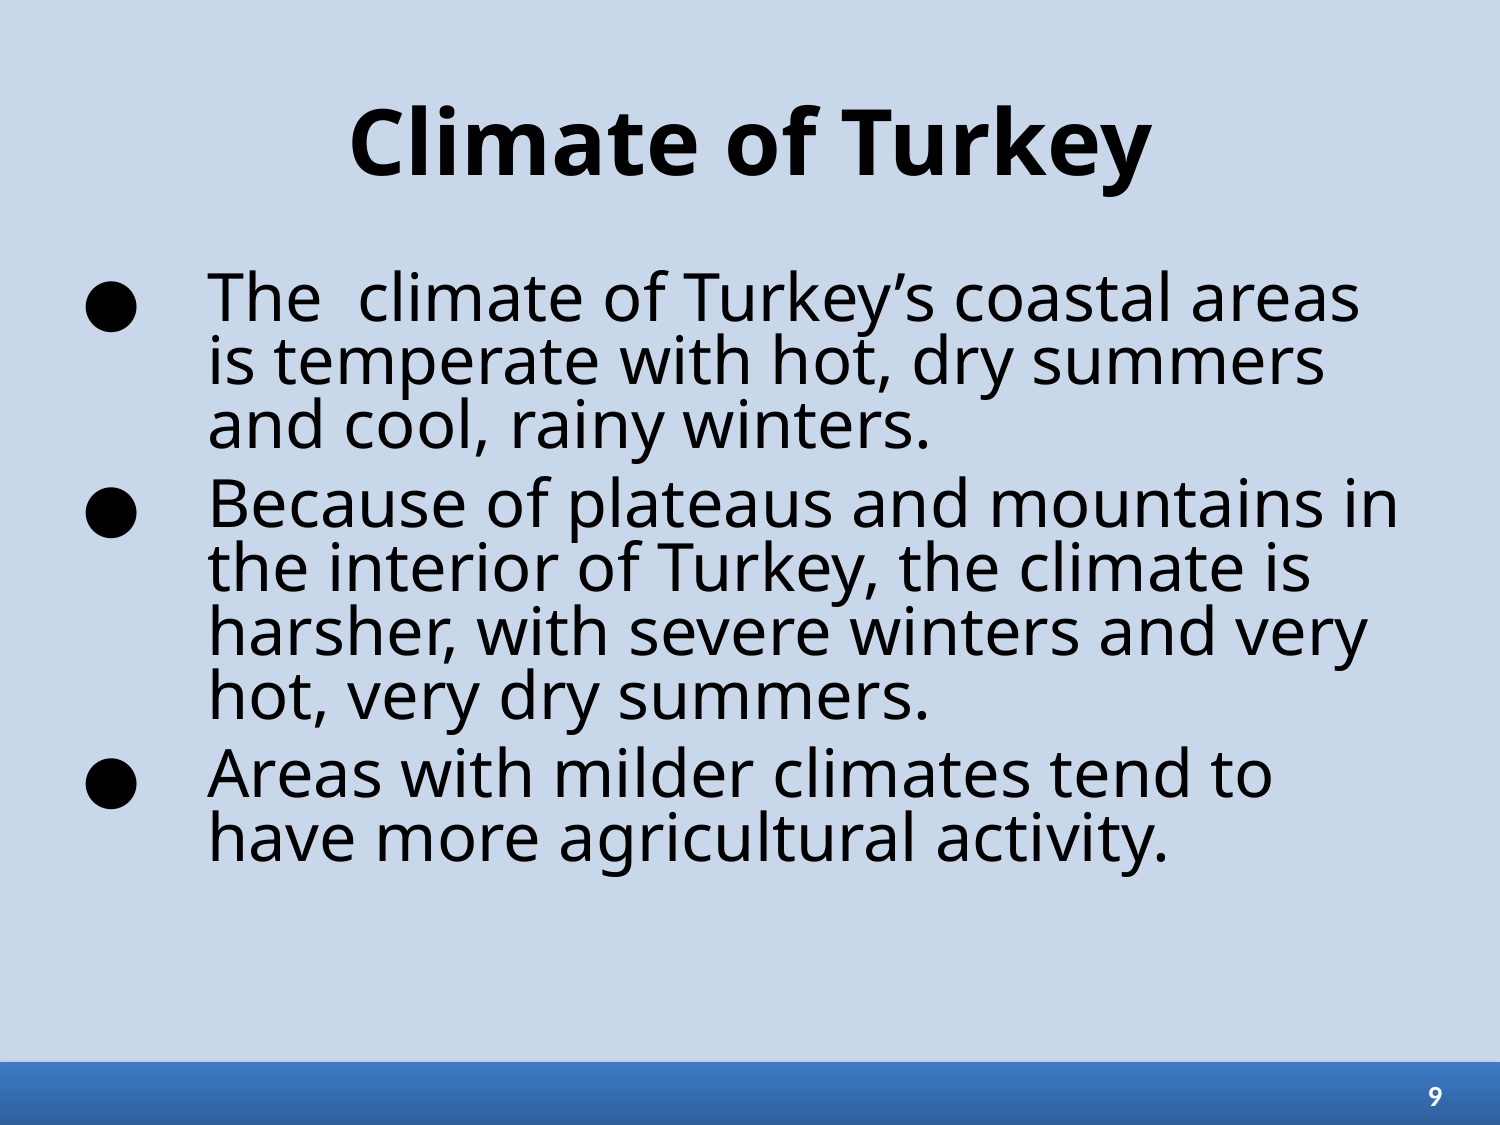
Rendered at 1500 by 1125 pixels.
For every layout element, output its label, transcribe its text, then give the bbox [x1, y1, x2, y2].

slide_number 9 [1415, 1070, 1450, 1120]
title Climate of Turkey [75, 45, 1425, 233]
list The climate of Turkey’s coastal areas is temperate with hot, dry summers and cool, rainy winters. Because of plateaus and mountains in the interior of Turkey, the climate is harsher, with severe winters and very hot, very dry summers. Areas with milder climates tend to have more agricultural activity. [75, 262, 1425, 1005]
